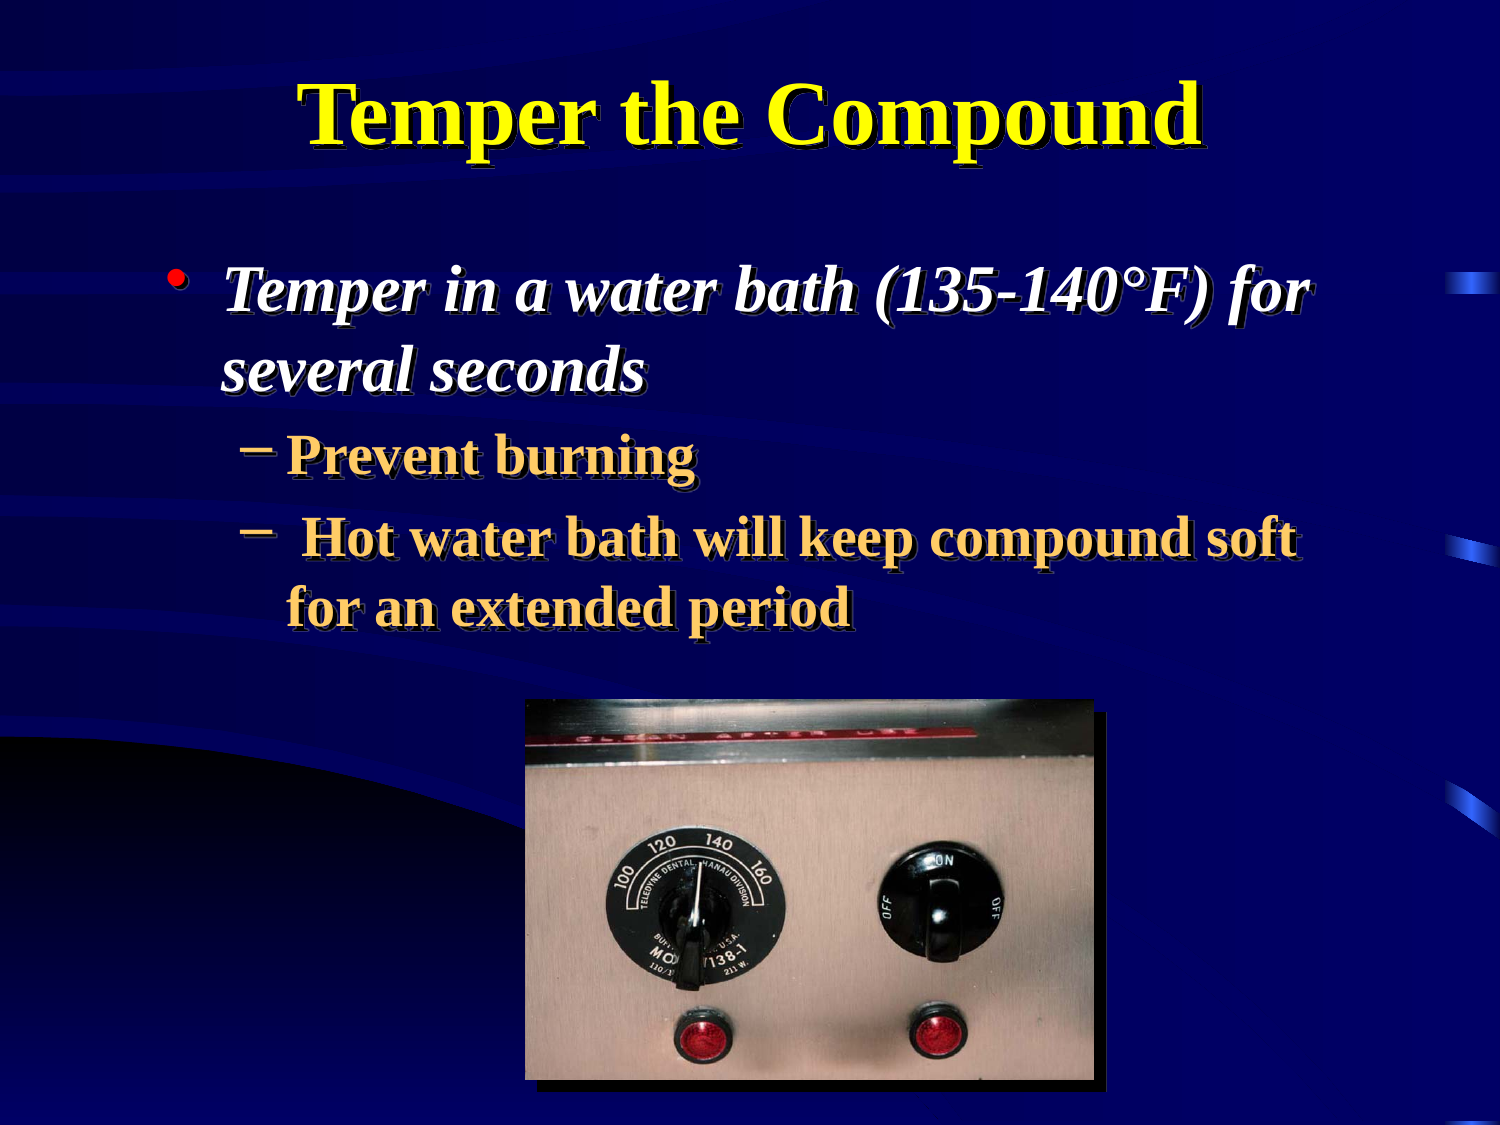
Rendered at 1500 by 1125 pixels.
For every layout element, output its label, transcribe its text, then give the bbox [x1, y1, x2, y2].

title Temper the Compound [112, 49, 1388, 166]
picture [524, 699, 1094, 1080]
list Temper in a water bath (135-140°F) for several seconds Prevent burning Hot water bath will keep compound soft for an extended period [149, 237, 1351, 913]
